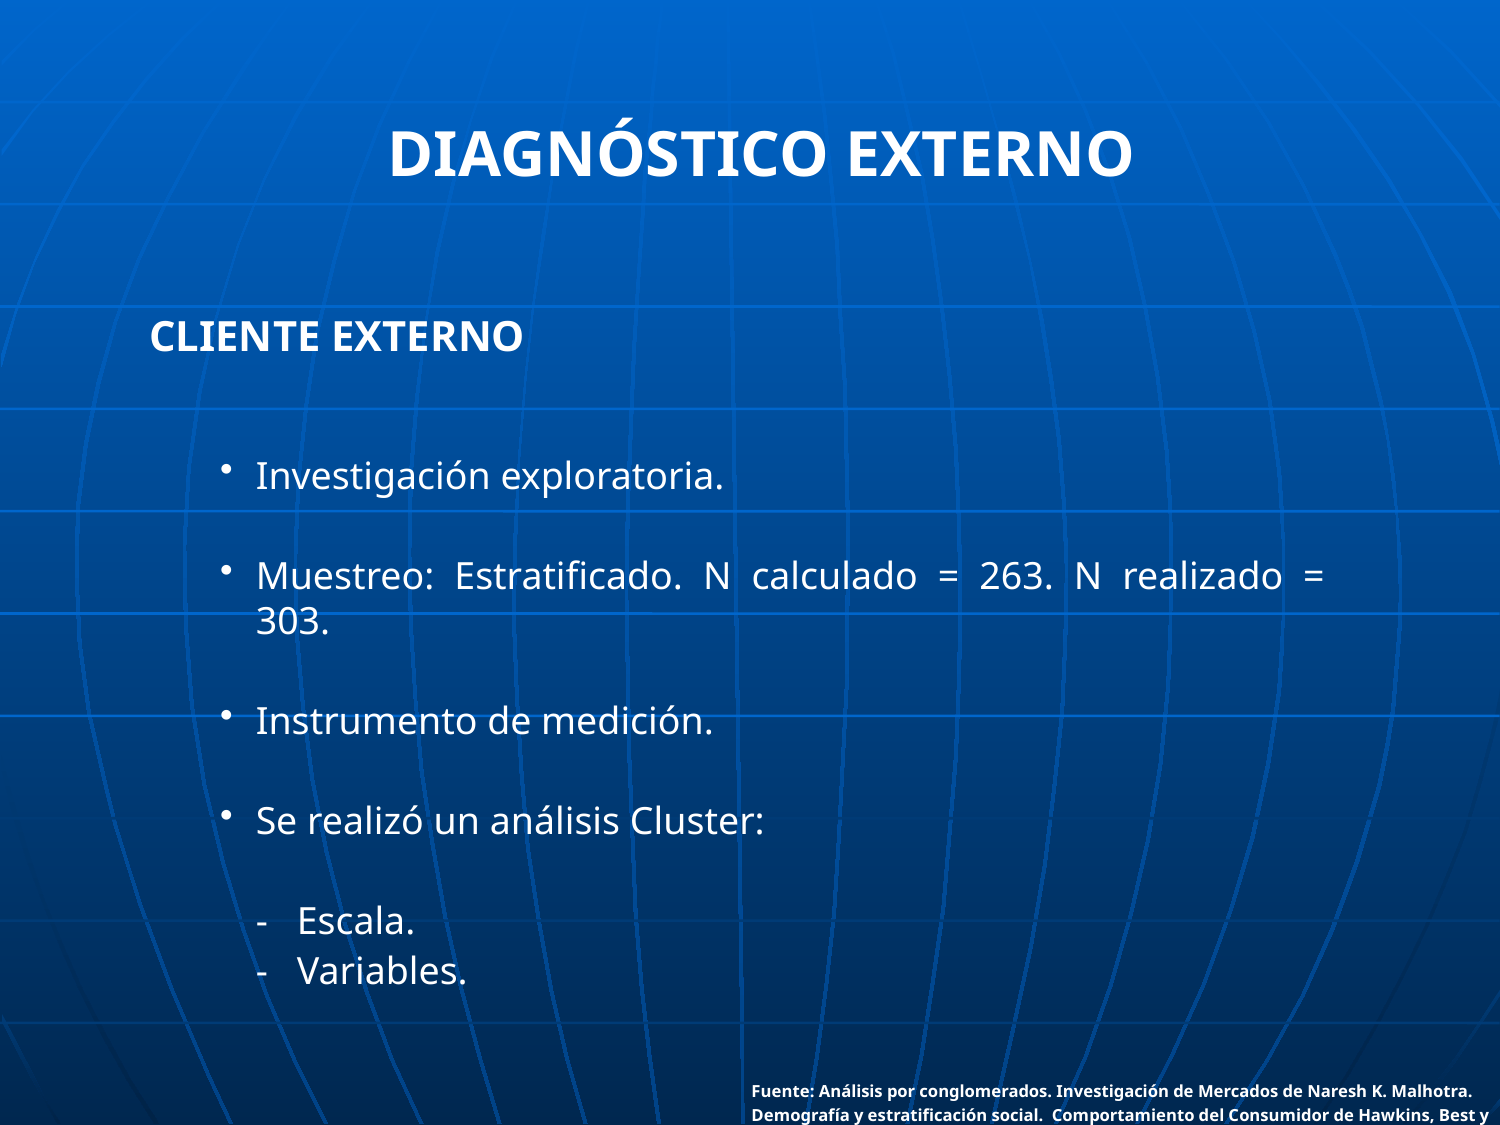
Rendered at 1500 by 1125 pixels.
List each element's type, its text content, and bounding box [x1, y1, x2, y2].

text_box Investigación exploratoria. Muestreo: Estratificado. N calculado = 263. N realizado = 303. Instrumento de medición. Se realizó un análisis Cluster: - Escala. - Variables. [183, 444, 1341, 977]
text_box DIAGNÓSTICO EXTERNO [230, 106, 1294, 196]
text_box Fuente: Análisis por conglomerados. Investigación de Mercados de Naresh K. Malhotra. Demografía y estratificación social. Comportamiento del Consumidor de Hawkins, Best y Coney. [714, 1073, 1500, 1125]
text_box CLIENTE EXTERNO [112, 302, 550, 362]
